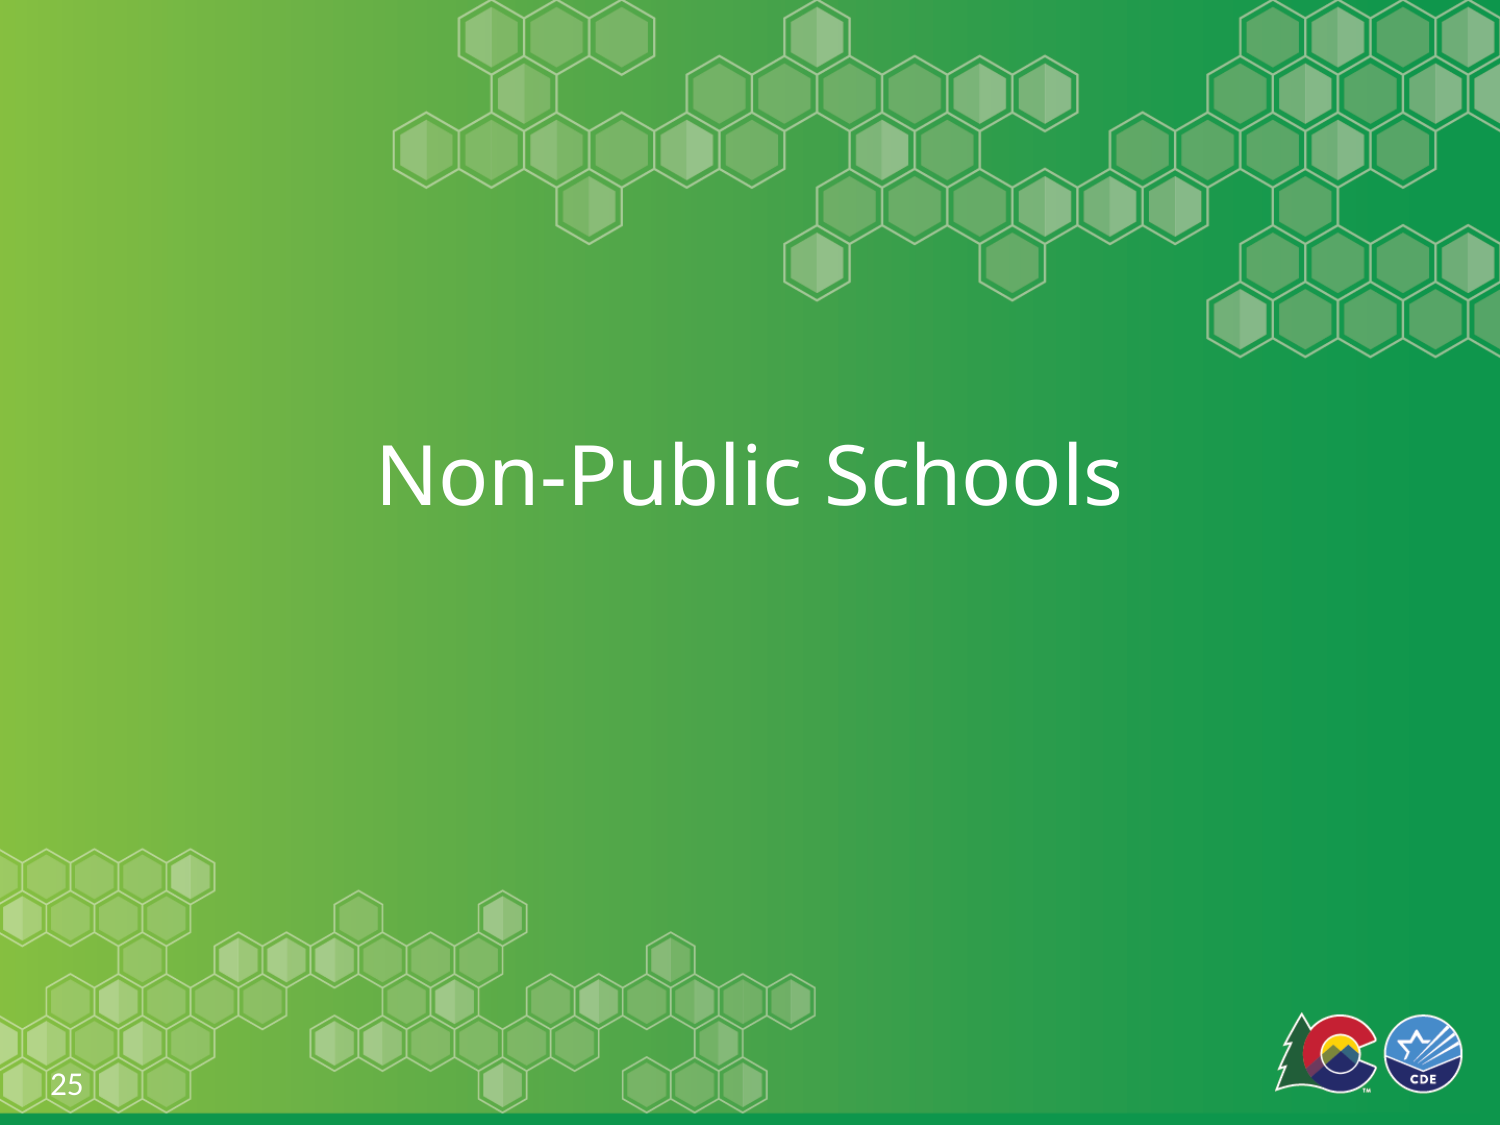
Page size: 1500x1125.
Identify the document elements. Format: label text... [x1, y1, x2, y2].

title Non-Public Schools [112, 425, 1388, 810]
slide_number 25 [35, 1054, 373, 1115]
picture [0, 0, 1500, 1125]
